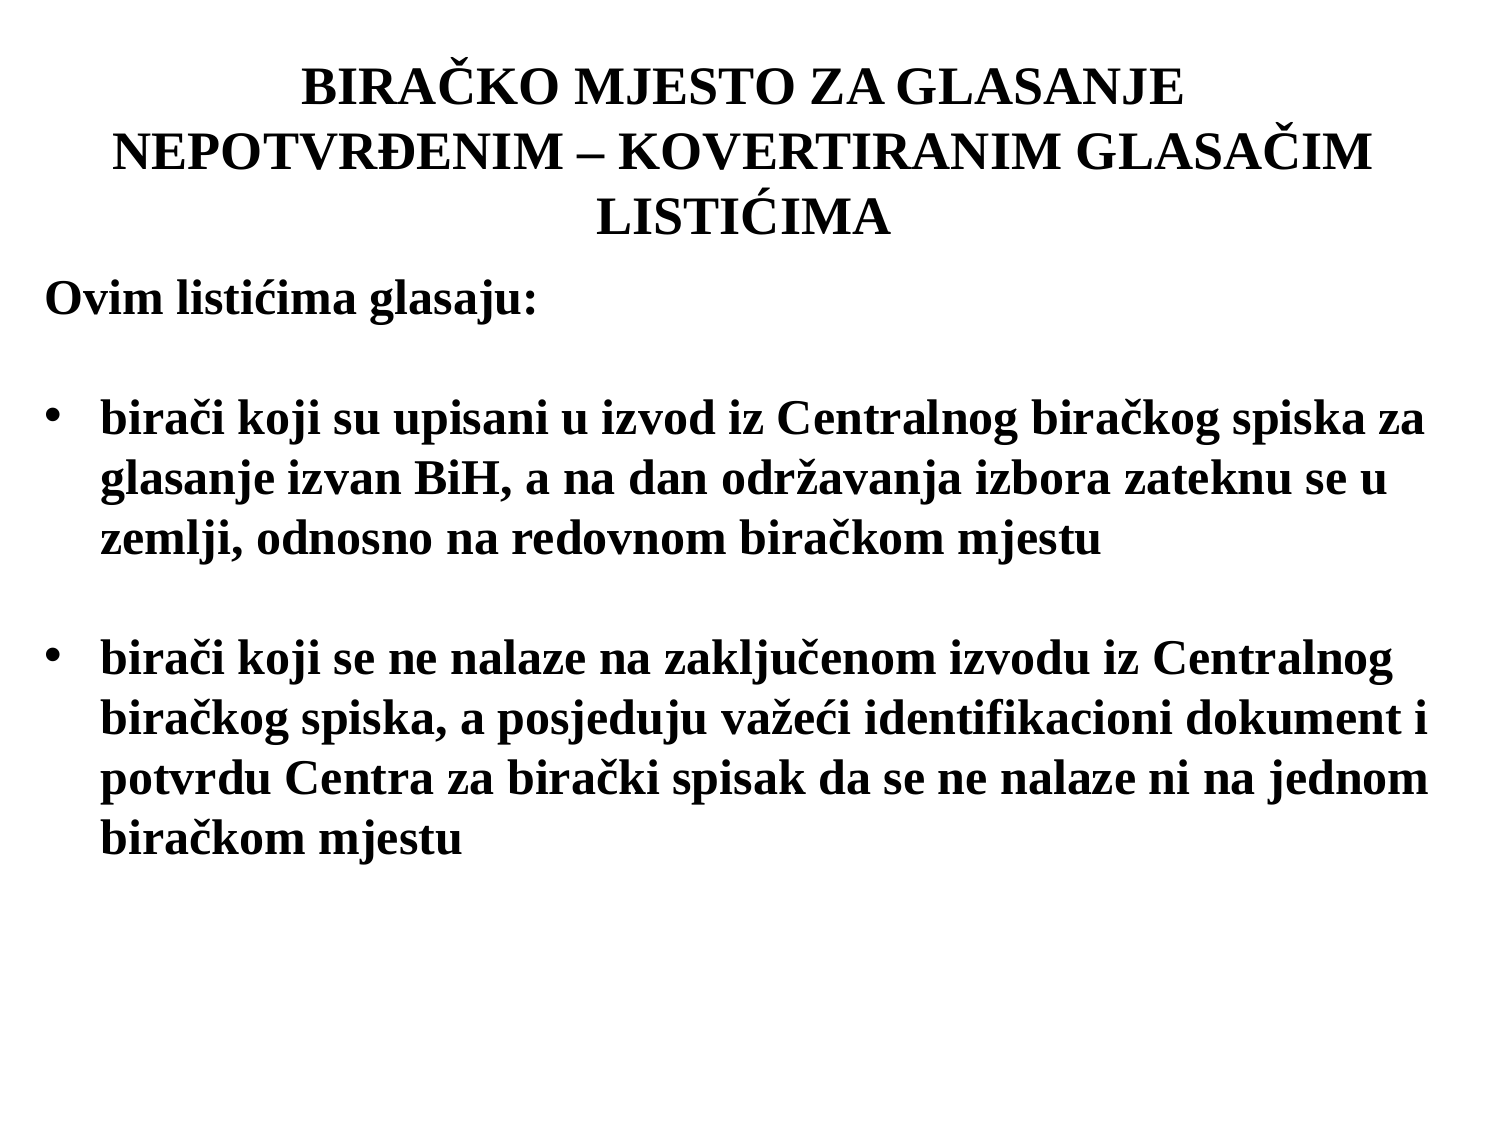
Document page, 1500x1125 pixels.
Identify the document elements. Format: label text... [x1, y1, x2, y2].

text_box BIRAČKO MJESTO ZA GLASANJE NEPOTVRĐENIM – KOVERTIRANIM GLASAČIM LISTIĆIMA [76, 42, 1412, 253]
text_box Ovim listićima glasaju: birači koji su upisani u izvod iz Centralnog biračkog spiska za glasanje izvan BiH, a na dan održavanja izbora zateknu se u zemlji, odnosno na redovnom biračkom mjestu birači koji se ne nalaze na zaključenom izvodu iz Centralnog biračkog spiska, a posjeduju važeći identifikacioni dokument i potvrdu Centra za birački spisak da se ne nalaze ni na jednom biračkom mjestu [29, 257, 1500, 873]
